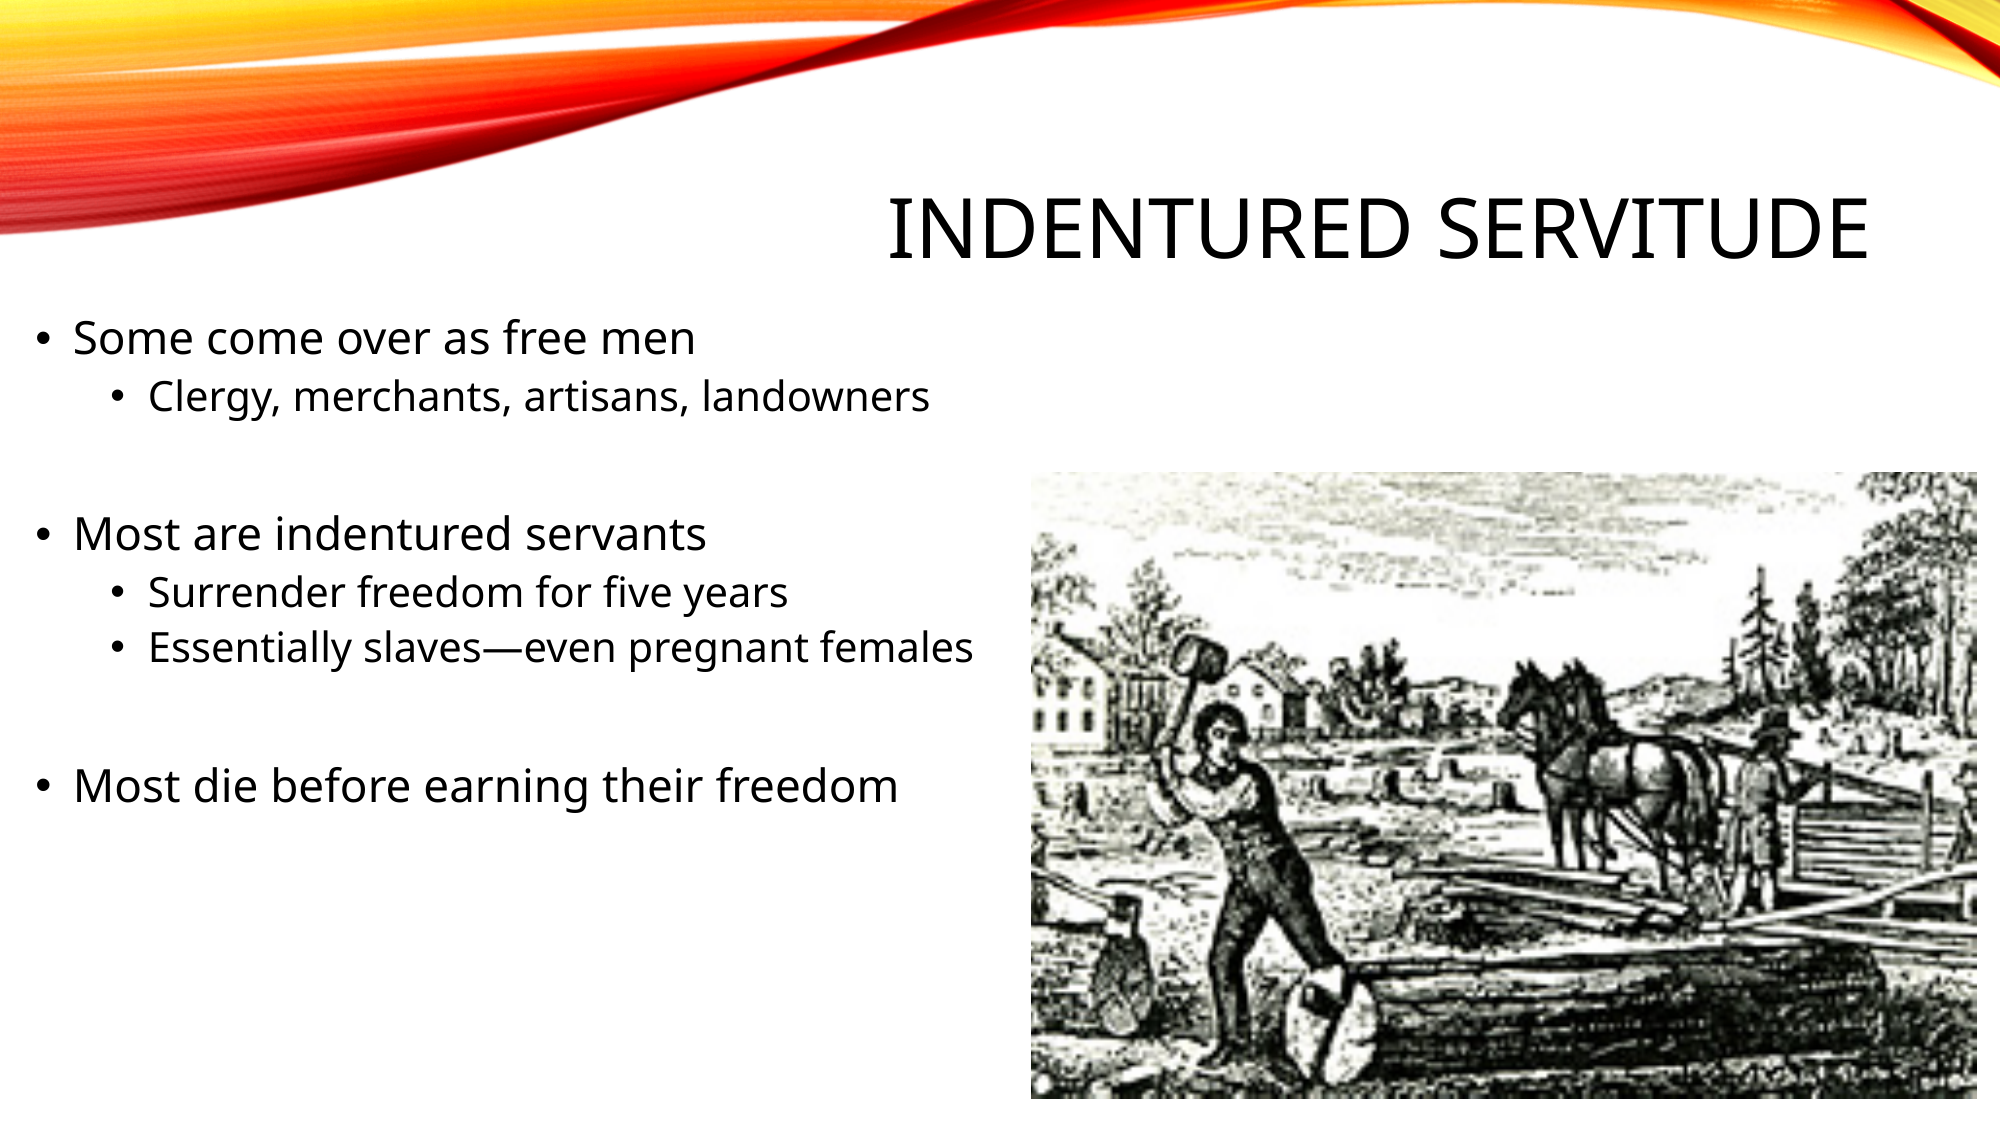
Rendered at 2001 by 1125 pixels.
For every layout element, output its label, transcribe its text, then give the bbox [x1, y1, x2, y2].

picture [0, 0, 2000, 237]
picture [1030, 472, 1977, 1099]
list Some come over as free men Clergy, merchants, artisans, landowners Most are indentured servants Surrender freedom for five years Essentially slaves—even pregnant females Most die before earning their freedom [20, 307, 1796, 968]
title Indentured Servitude [474, 125, 1888, 338]
